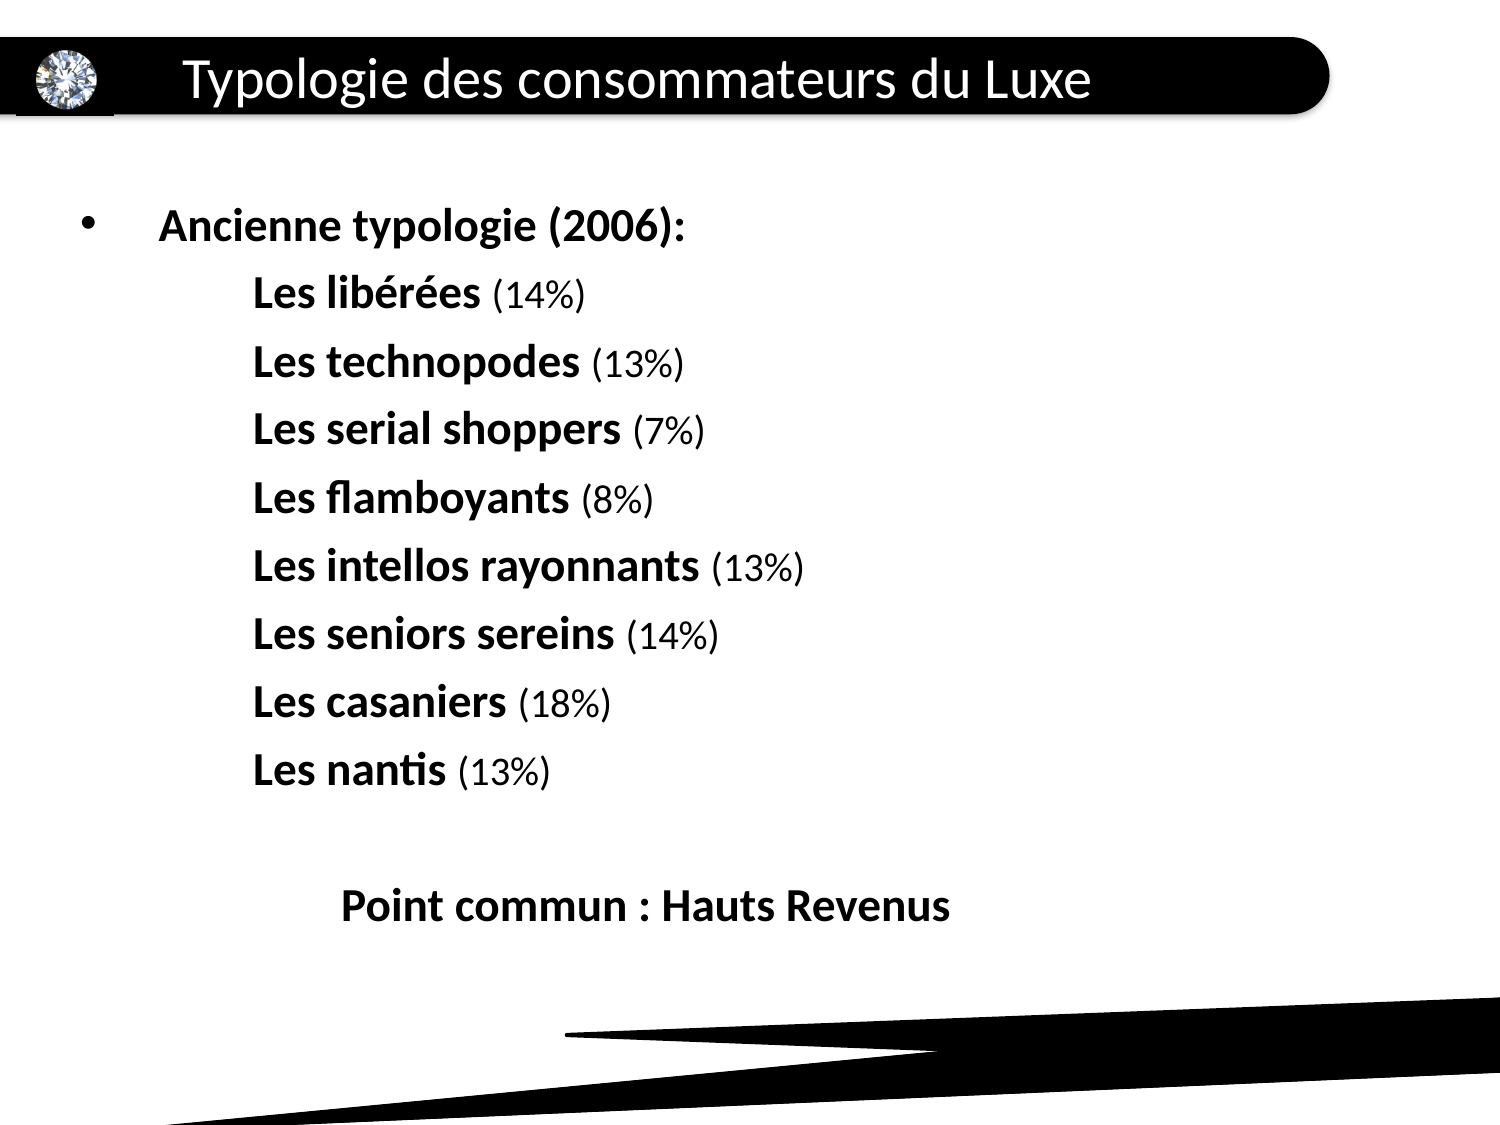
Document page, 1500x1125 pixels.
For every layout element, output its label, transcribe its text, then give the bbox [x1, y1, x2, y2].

text_box Typologie des consommateurs du Luxe [0, 37, 1330, 115]
text_box [564, 998, 1483, 1051]
picture [16, 44, 114, 116]
text_box Ancienne typologie (2006): Les libérées (14%) Les technopodes (13%) Les serial shoppers (7%) Les flamboyants (8%) Les intellos rayonnants (13%) Les seniors sereins (14%) Les casaniers (18%) Les nantis (13%) Point commun : Hauts Revenus [64, 172, 1388, 941]
text_box [165, 997, 1500, 1125]
